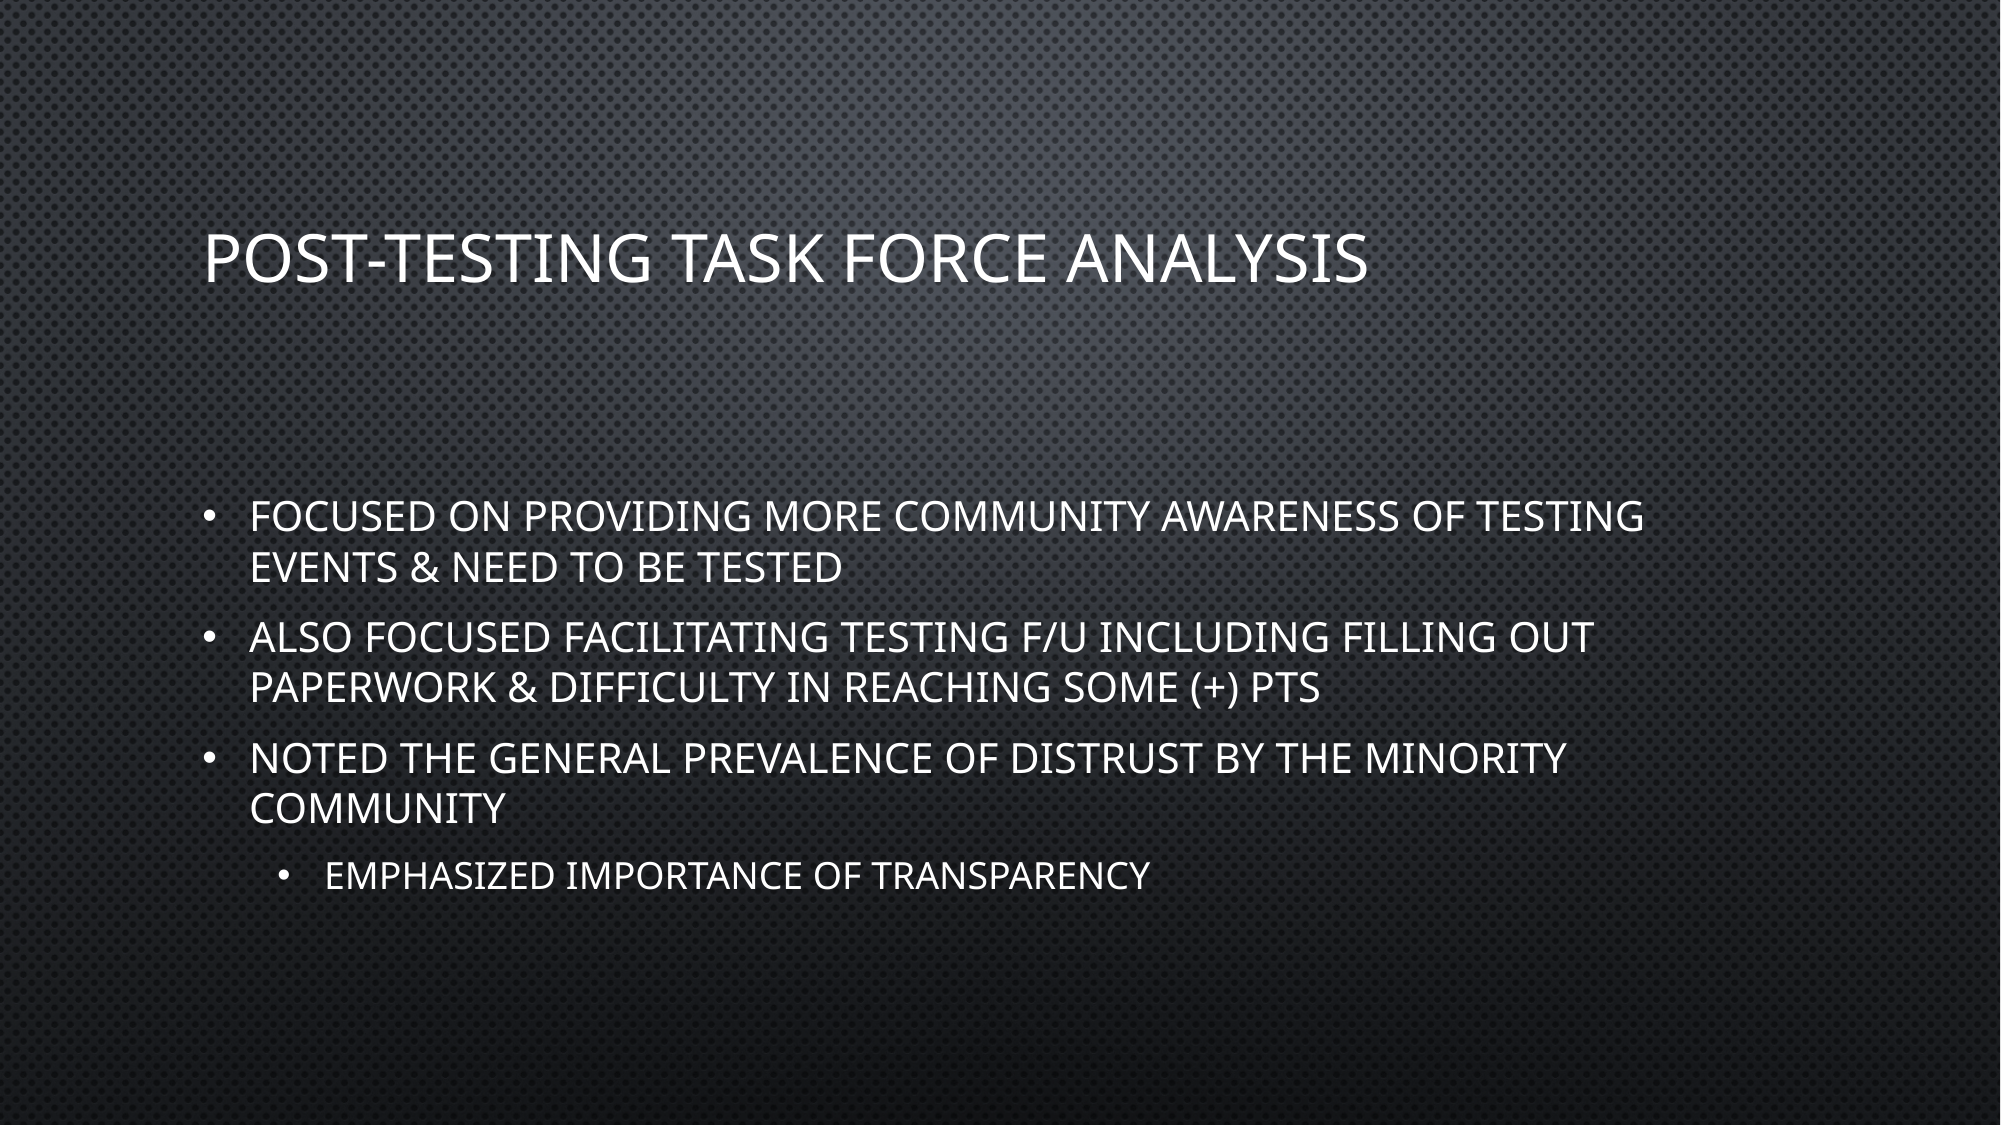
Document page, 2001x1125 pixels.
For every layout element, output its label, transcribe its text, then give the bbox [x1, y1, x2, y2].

title Post-testing task force analysis [187, 99, 1813, 413]
list Focused on providing more community awareness of testing events & need to be tested Also focused facilitating testing f/u including filling out paperwork & difficulty in reaching some (+) pts Noted the general prevalence of distrust by the minority community Emphasized importance of transparency [187, 437, 1813, 950]
